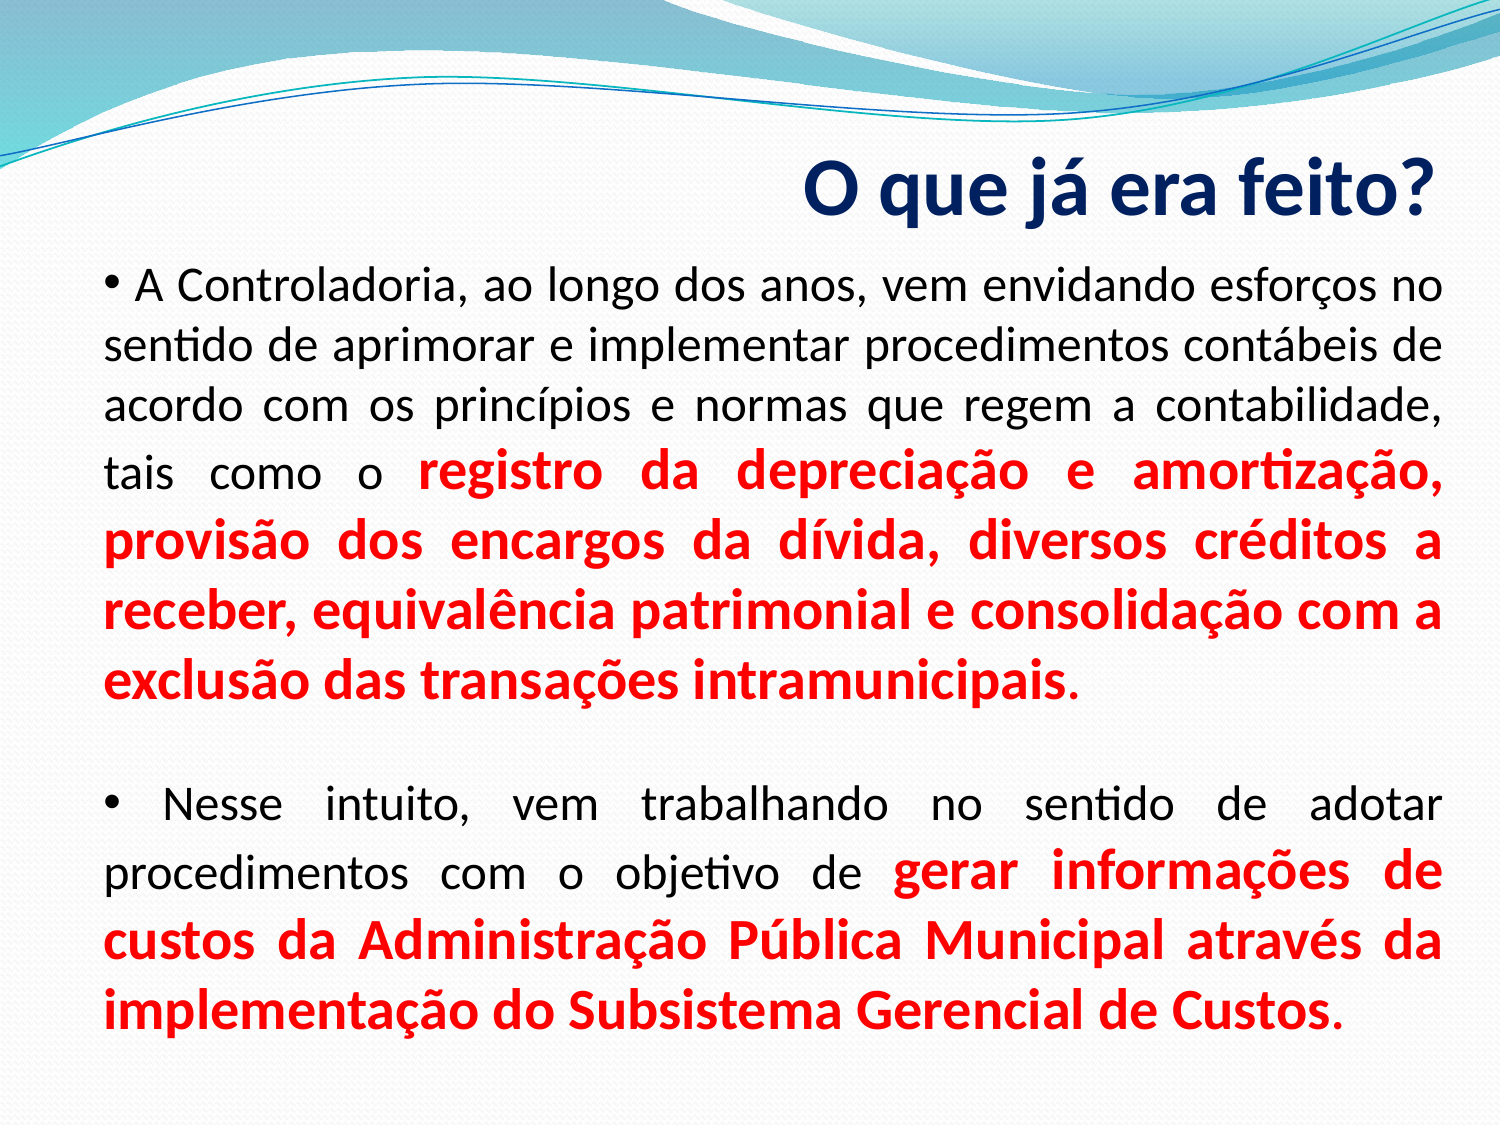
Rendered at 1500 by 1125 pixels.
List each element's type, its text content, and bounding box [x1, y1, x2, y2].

title O que já era feito? [75, 115, 1438, 232]
text_box A Controladoria, ao longo dos anos, vem envidando esforços no sentido de aprimorar e implementar procedimentos contábeis de acordo com os princípios e normas que regem a contabilidade, tais como o registro da depreciação e amortização, provisão dos encargos da dívida, diversos créditos a receber, equivalência patrimonial e consolidação com a exclusão das transações intramunicipais. Nesse intuito, vem trabalhando no sentido de adotar procedimentos com o objetivo de gerar informações de custos da Administração Pública Municipal através da implementação do Subsistema Gerencial de Custos. [88, 243, 1459, 1049]
